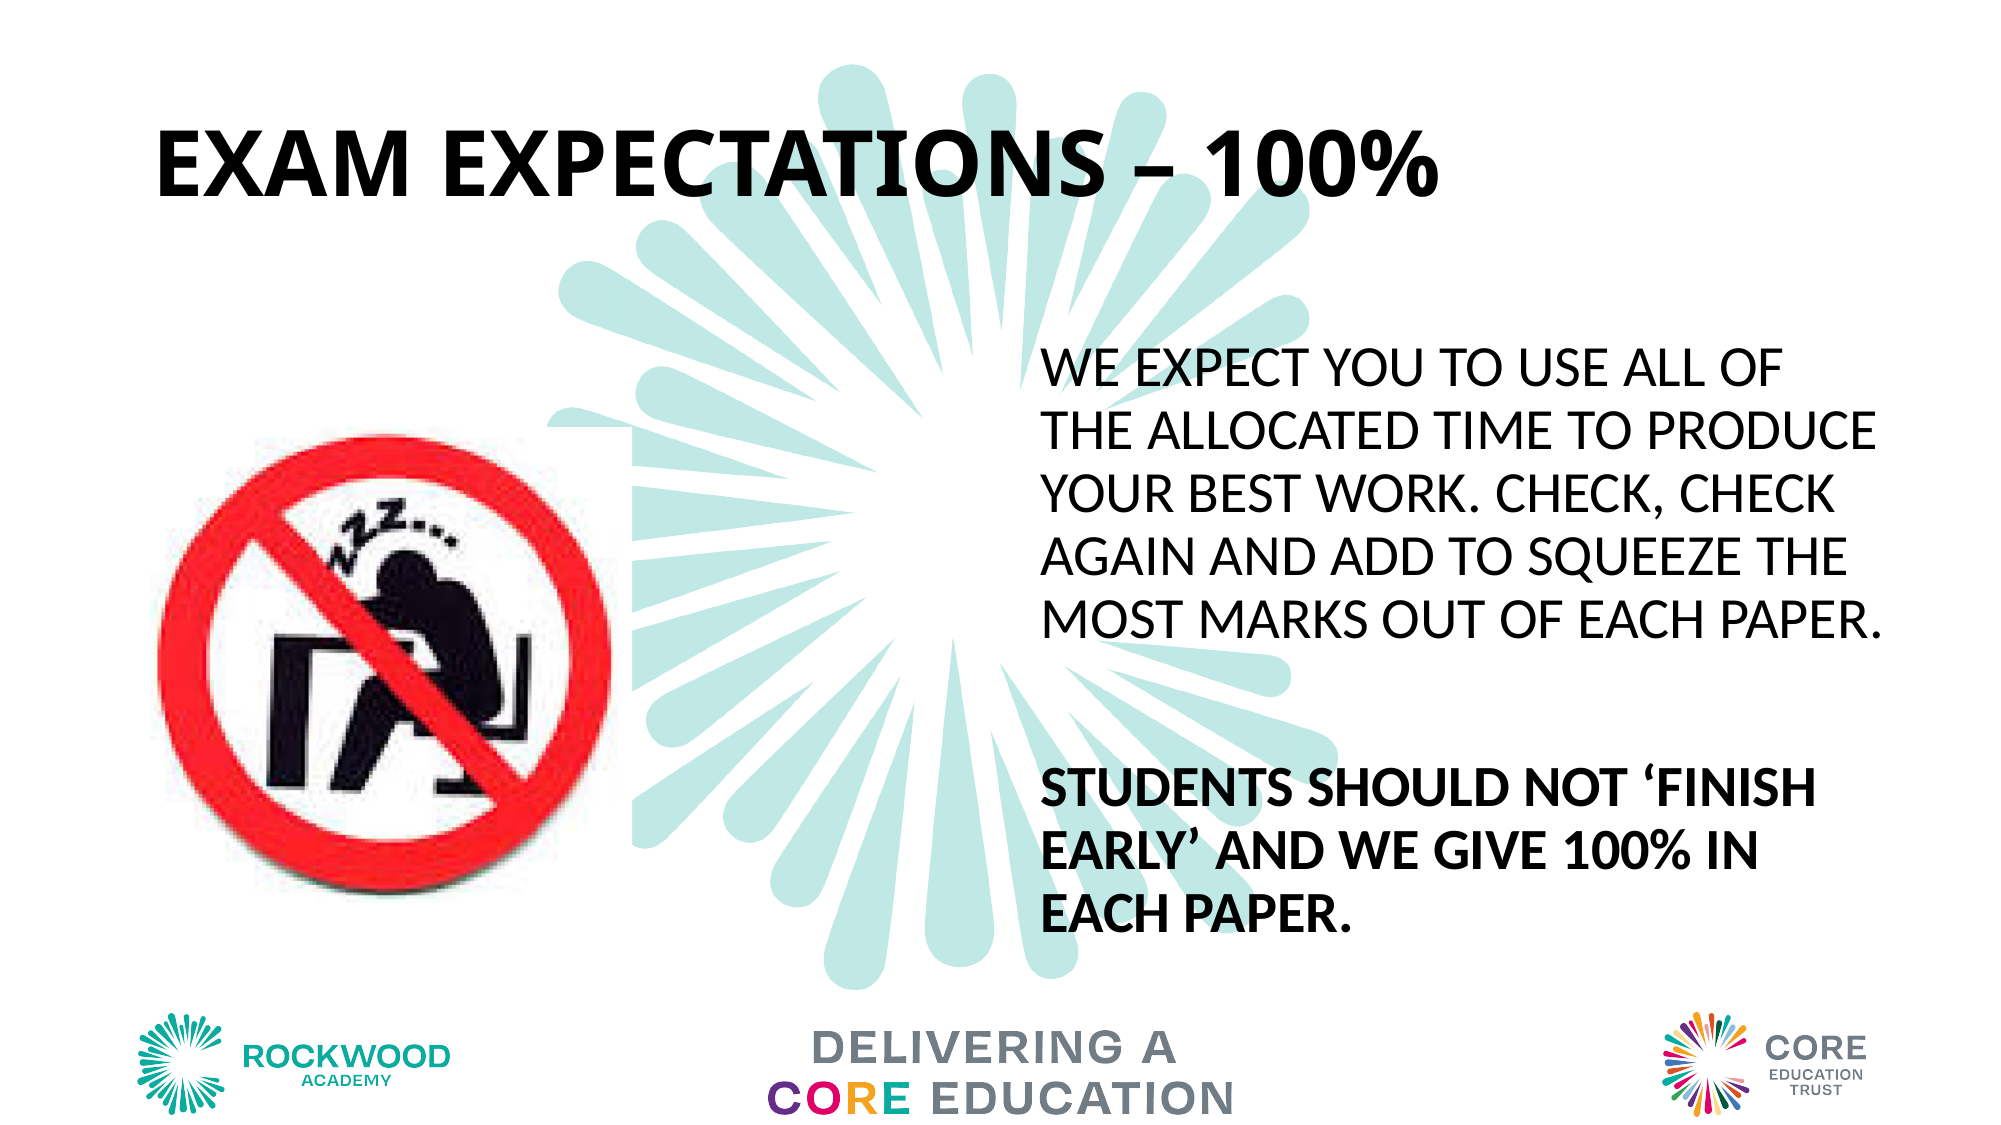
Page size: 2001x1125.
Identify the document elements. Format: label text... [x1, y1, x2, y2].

picture [137, 1013, 450, 1115]
list WE EXPECT YOU TO USE ALL OF THE ALLOCATED TIME TO PRODUCE YOUR BEST WORK. CHECK, CHECK AGAIN AND ADD TO SQUEEZE THE MOST MARKS OUT OF EACH PAPER. STUDENTS SHOULD NOT ‘FINISH EARLY’ AND WE GIVE 100% IN EACH PAPER. [1025, 329, 1902, 967]
picture [768, 1030, 1232, 1115]
title EXAM EXPECTATIONS – 100% [137, 58, 1863, 276]
picture [149, 427, 633, 903]
picture [1640, 989, 1894, 1125]
